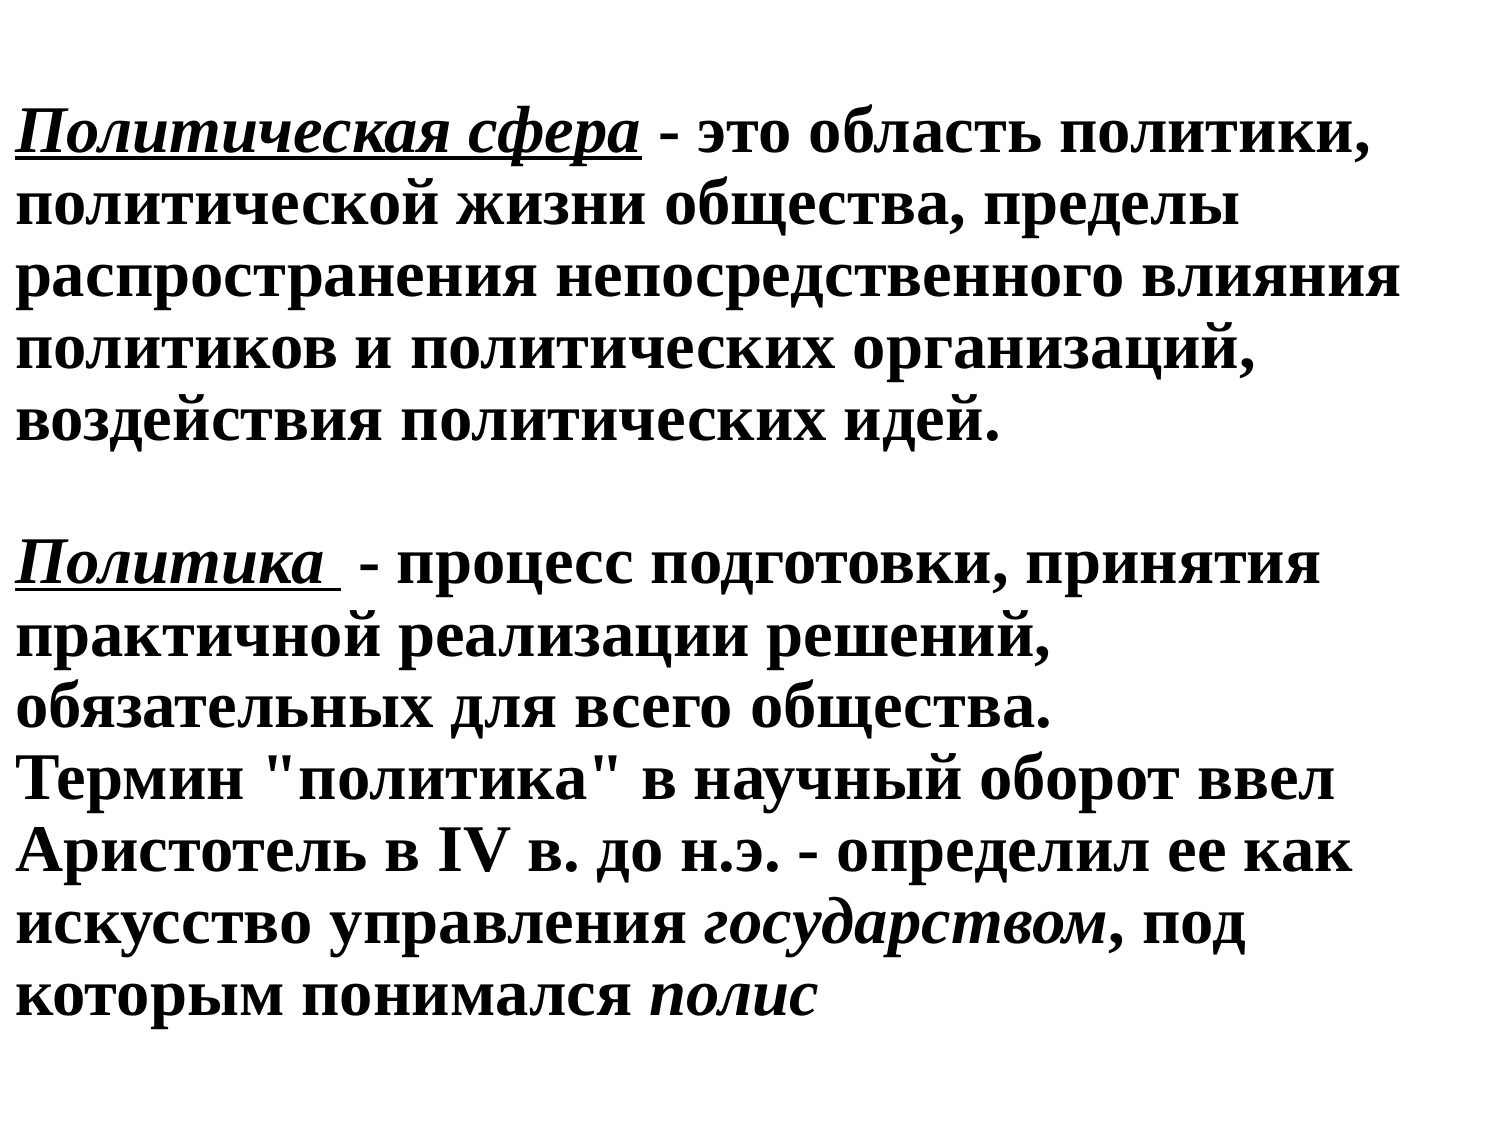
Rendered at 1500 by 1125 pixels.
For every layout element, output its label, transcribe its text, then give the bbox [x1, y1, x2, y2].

title Политическая сфера - это область политики, политической жизни общества, пределы распространения непосредственного влияния политиков и политических организаций, воздействия политических идей. Политика - процесс подготовки, принятия практичной реализации решений, обязательных для всего общества. Термин "политика" в научный оборот ввел Аристотель в IV в. до н.э. - определил ее как искусство управления государством, под которым понимался полис [0, 0, 1500, 1125]
